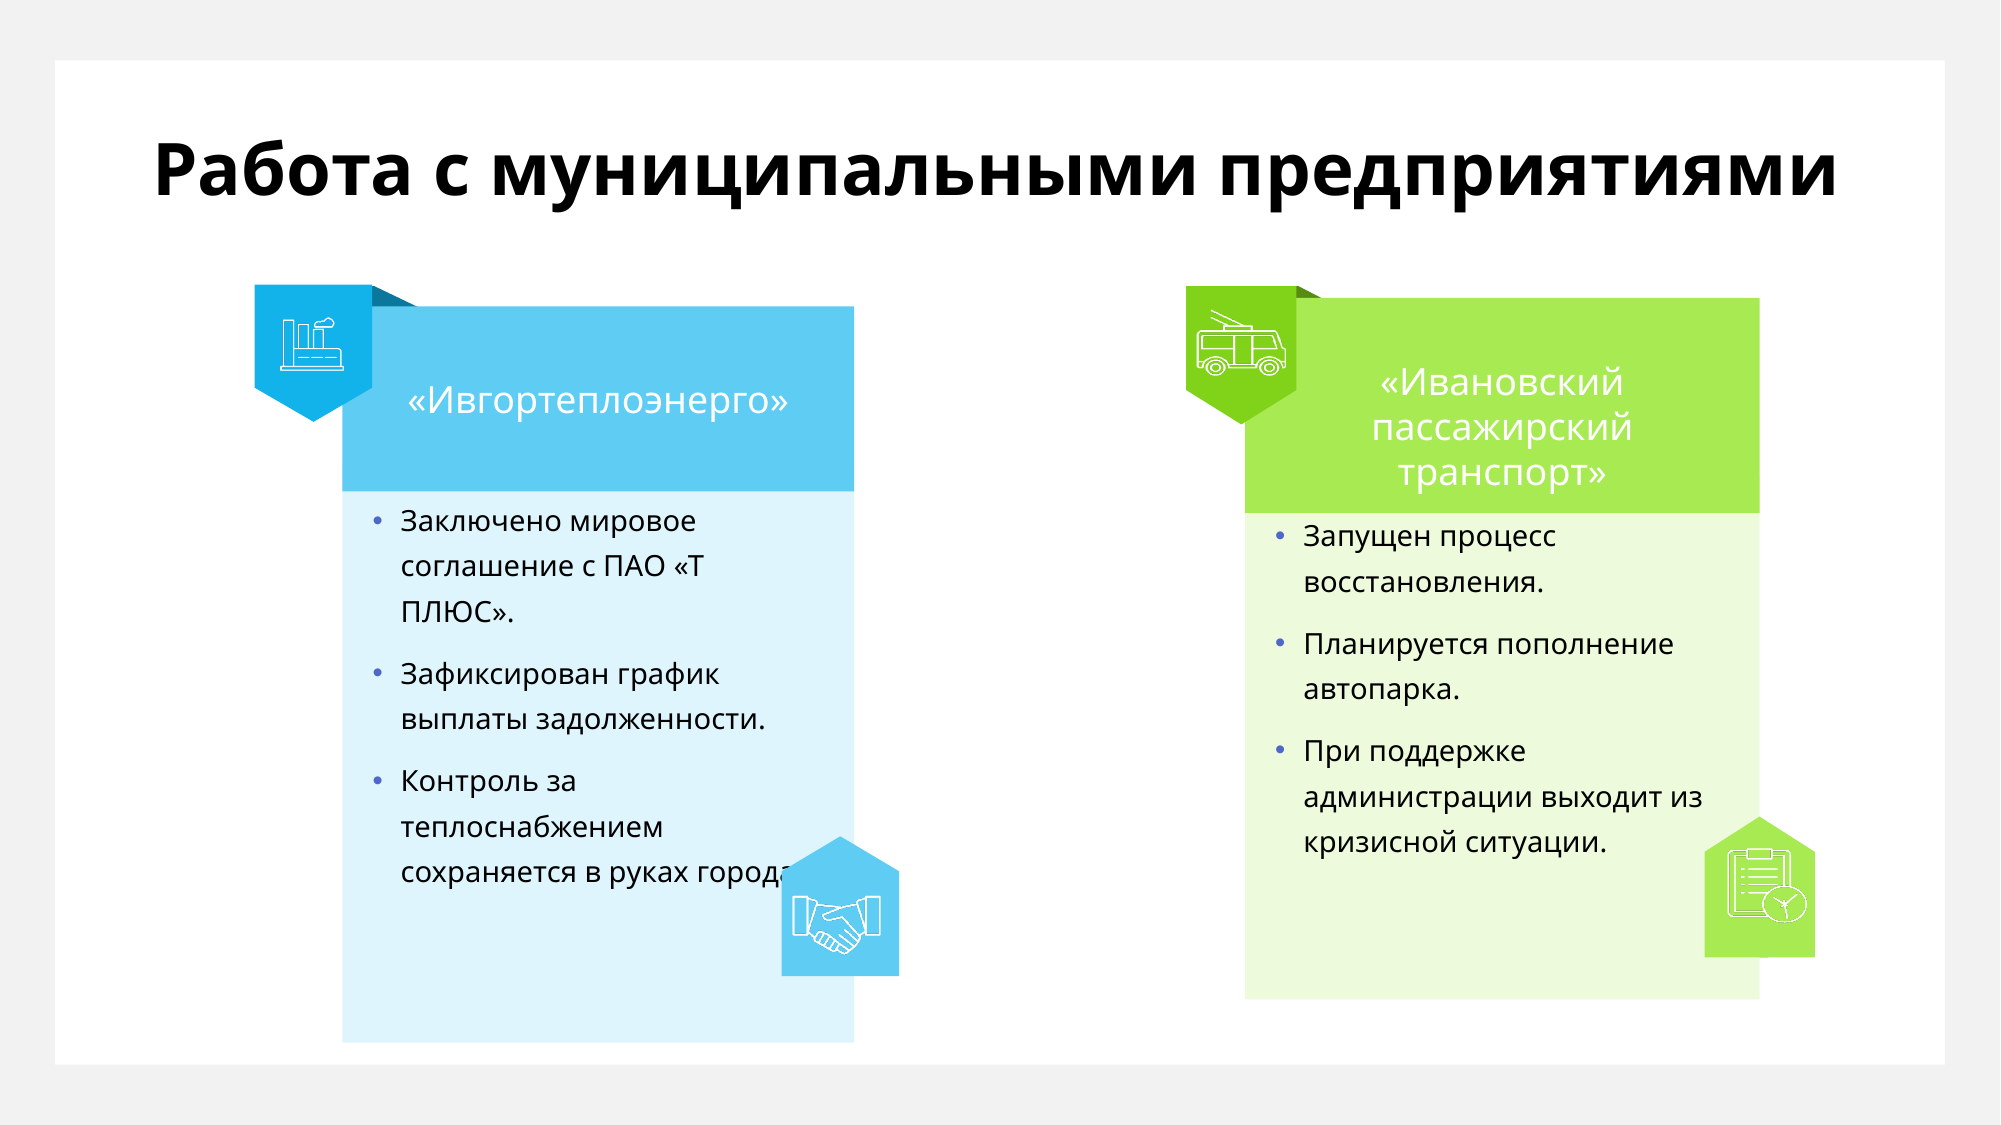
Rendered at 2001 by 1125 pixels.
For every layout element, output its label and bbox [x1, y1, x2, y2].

text_box [0, 0, 2000, 1125]
